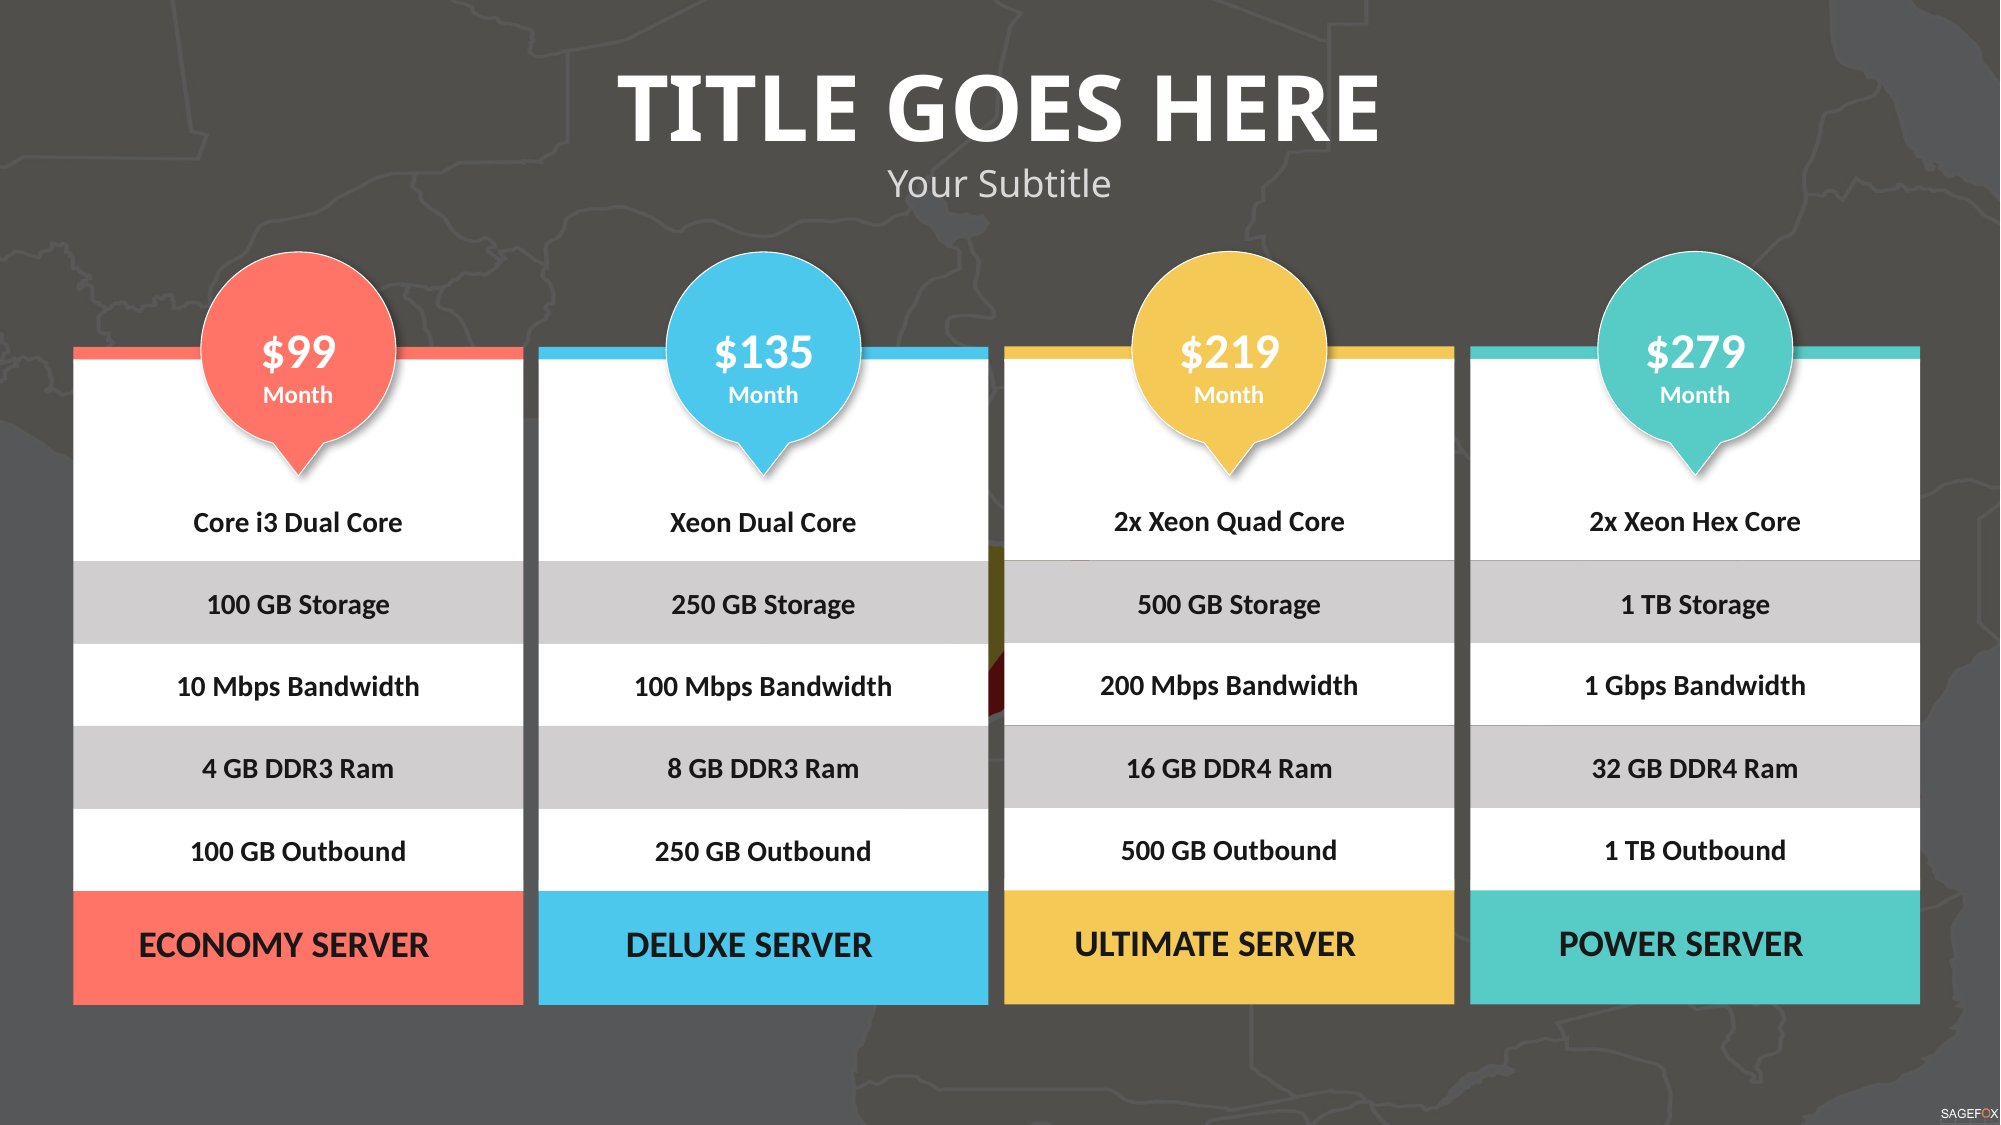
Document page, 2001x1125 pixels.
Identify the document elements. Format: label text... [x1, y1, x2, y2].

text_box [1004, 808, 1455, 891]
text_box [1469, 345, 1595, 363]
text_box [1470, 358, 1921, 561]
text_box [1337, 345, 1455, 358]
picture [0, 0, 2001, 1125]
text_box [1470, 643, 1921, 725]
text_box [73, 808, 524, 891]
text_box [1803, 345, 1921, 358]
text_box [73, 359, 524, 561]
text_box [1470, 561, 1921, 643]
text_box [538, 643, 989, 725]
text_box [73, 643, 524, 725]
text_box [1003, 345, 1129, 363]
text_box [1004, 643, 1455, 725]
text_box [538, 359, 989, 561]
text_box $219 Month [1130, 250, 1328, 358]
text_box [524, 879, 989, 1005]
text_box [1004, 561, 1455, 643]
text_box [406, 346, 524, 359]
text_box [73, 725, 524, 808]
text_box $135 Month [664, 250, 863, 359]
text_box TITLE GOES HERE Your Subtitle [548, 42, 1452, 212]
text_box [1456, 879, 1921, 1005]
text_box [538, 808, 989, 891]
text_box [1004, 725, 1455, 808]
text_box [73, 561, 524, 643]
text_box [990, 879, 1455, 1005]
text_box [871, 346, 989, 359]
text_box [72, 346, 198, 363]
text_box $99 Month [199, 250, 397, 359]
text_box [1470, 808, 1921, 891]
text_box $279 Month [1596, 250, 1794, 358]
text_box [1004, 358, 1455, 561]
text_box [538, 561, 989, 643]
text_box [1470, 725, 1921, 808]
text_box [59, 879, 524, 1005]
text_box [538, 725, 989, 808]
text_box [537, 346, 664, 363]
